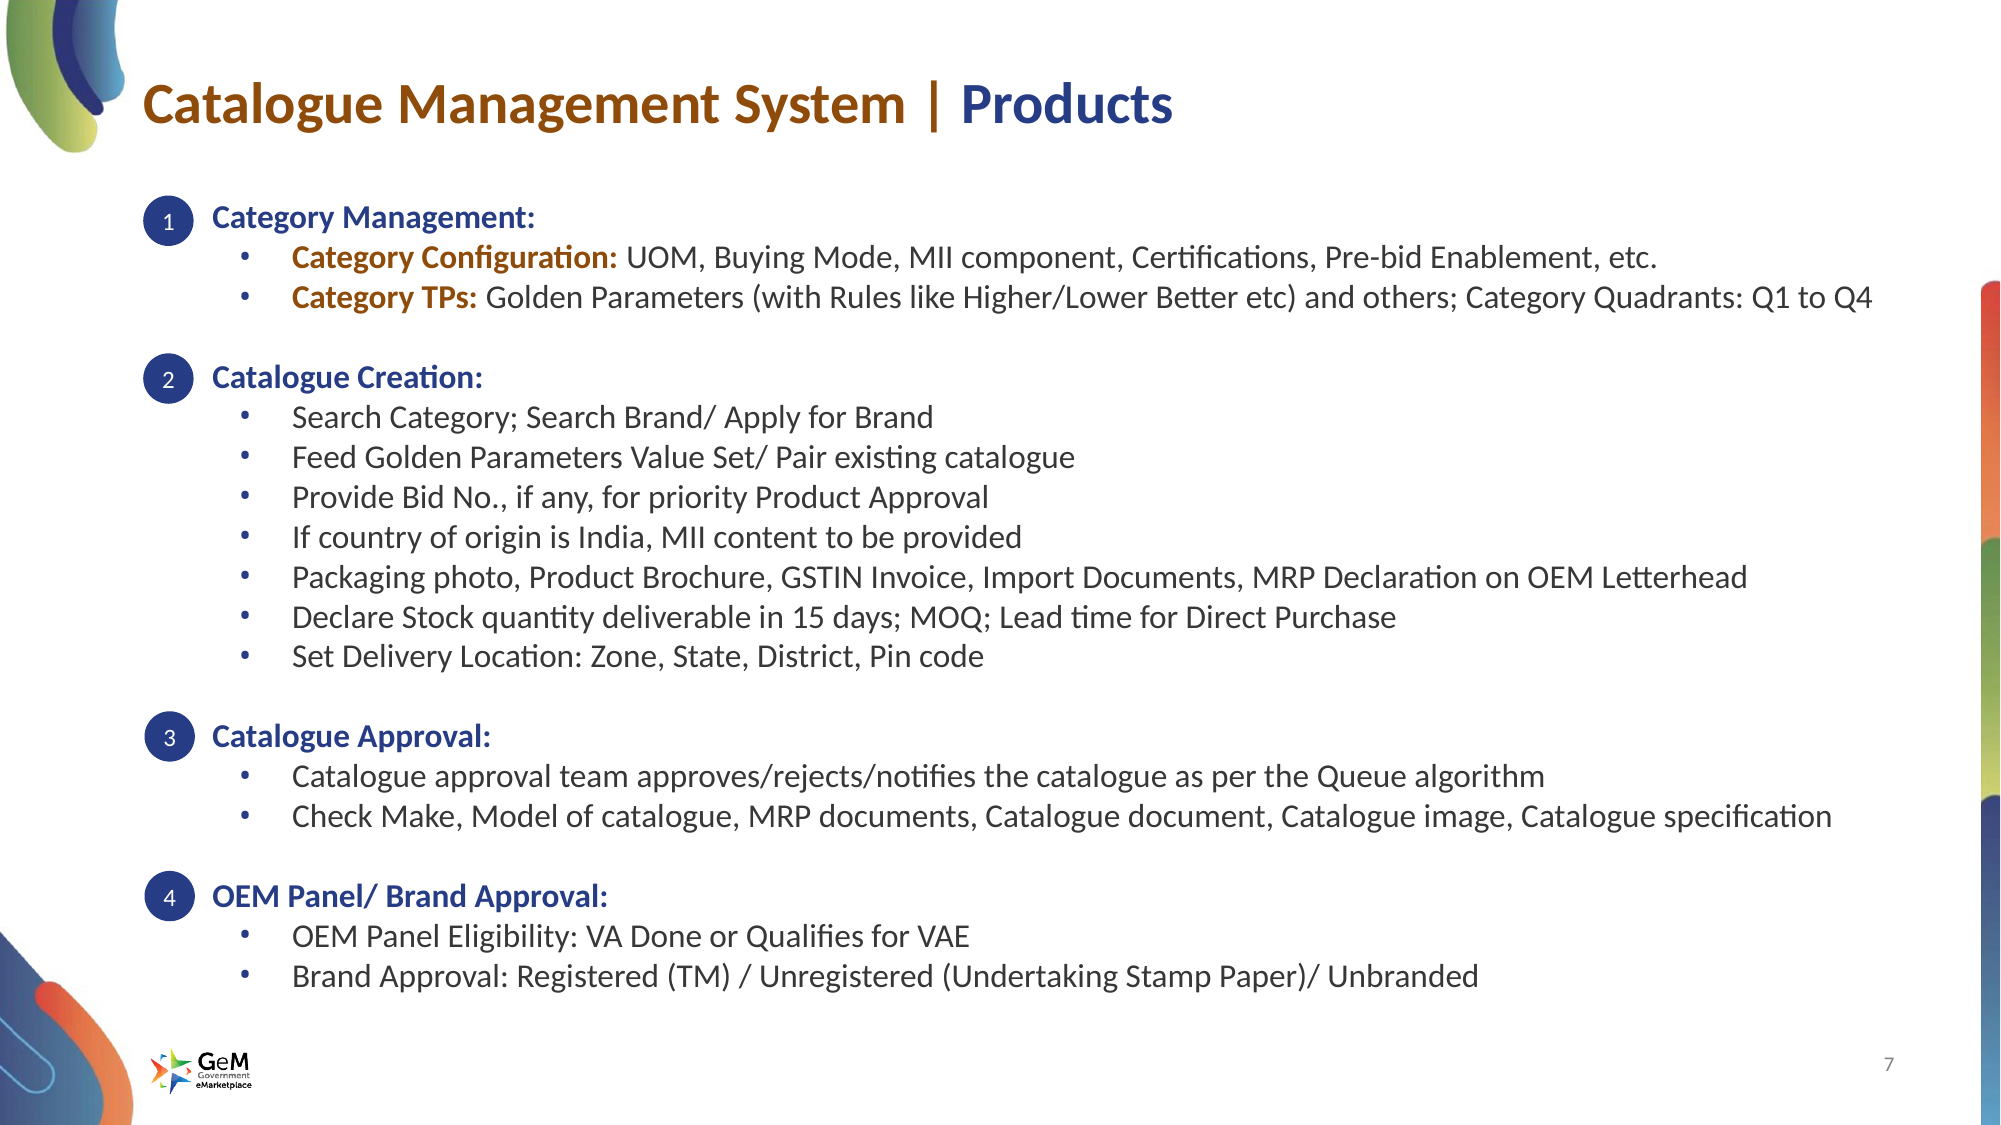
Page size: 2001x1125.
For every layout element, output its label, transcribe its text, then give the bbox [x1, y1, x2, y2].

text_box 1 [143, 195, 194, 246]
picture [0, 0, 131, 157]
text_box 3 [144, 711, 195, 762]
title Catalogue Management System | Products [143, 73, 1896, 137]
picture [0, 924, 144, 1125]
picture [1981, 268, 2001, 1125]
picture [145, 1041, 257, 1103]
text_box Category Management: Category Configuration: UOM, Buying Mode, MII component, Certifications, Pre-bid Enablement, etc. Category TPs: Golden Parameters (with Rules like Higher/Lower Better etc) and others; Category Quadrants: Q1 to Q4 Catalogue Creation: Search Category; Search Brand/ Apply for Brand Feed Golden Parameters Value Set/ Pair existing catalogue Provide Bid No., if any, for priority Product Approval If country of origin is India, MII content to be provided Packaging photo, Product Brochure, GSTIN Invoice, Import Documents, MRP Declaration on OEM Letterhead Declare Stock quantity deliverable in 15 days; MOQ; Lead time for Direct Purchase Set Delivery Location: Zone, State, District, Pin code Catalogue Approval: Catalogue approval team approves/rejects/notifies the catalogue as per the Queue algorithm Check Make, Model of catalogue, MRP documents, Catalogue document, Catalogue image, Catalogue specification OEM Panel/ Brand Approval: OEM Panel Eligibility: VA Done or Qualifies for VAE Brand Approval: Registered (TM) / Unregistered (Undertaking Stamp Paper)/ Unbranded [212, 195, 1966, 995]
text_box 4 [144, 870, 195, 922]
text_box 2 [143, 353, 194, 404]
